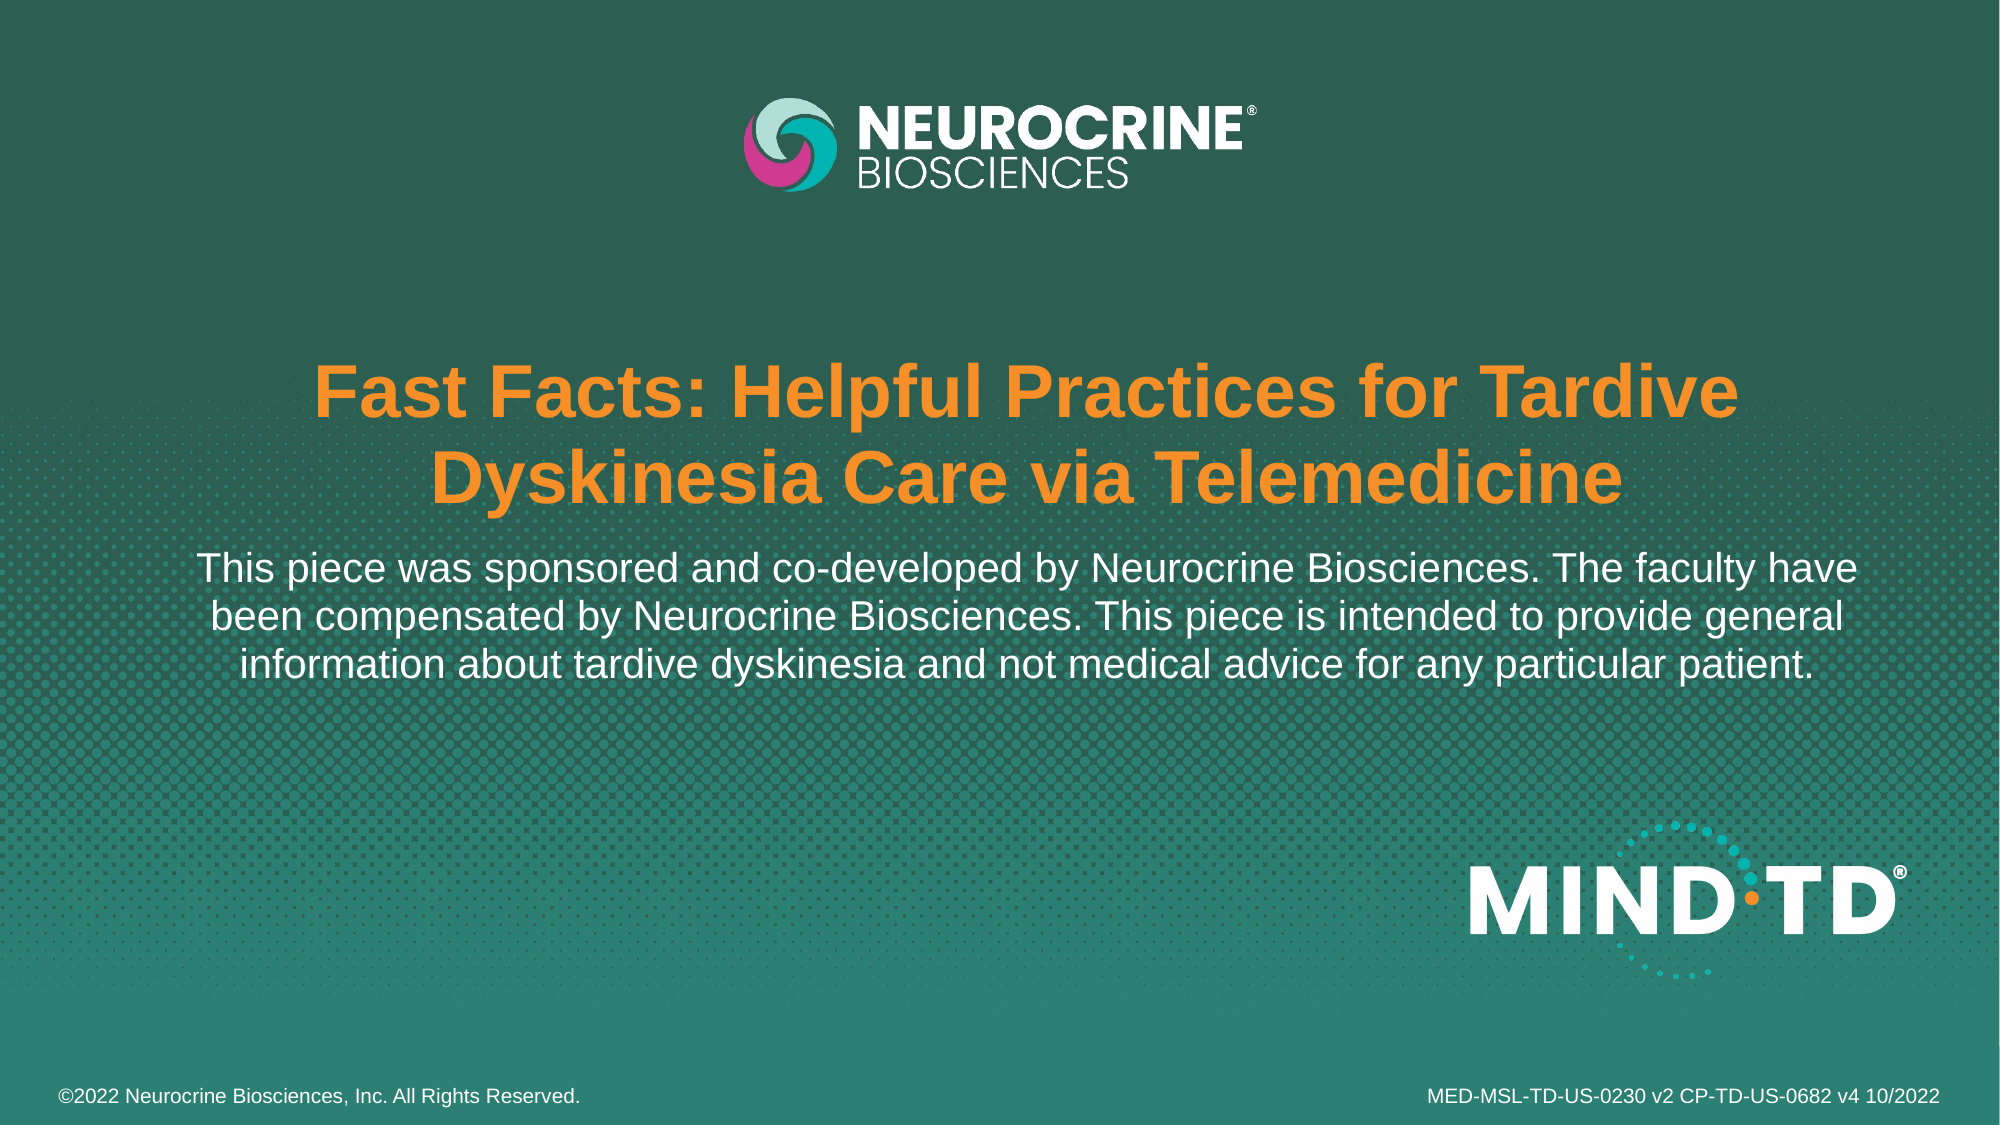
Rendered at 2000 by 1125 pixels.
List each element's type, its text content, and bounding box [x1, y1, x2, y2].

subtitle This piece was sponsored and co-developed by Neurocrine Biosciences. The faculty have been compensated by Neurocrine Biosciences. This piece is intended to provide general information about tardive dyskinesia and not medical advice for any particular patient. [160, 544, 1895, 699]
picture [0, 0, 2000, 1046]
title Fast Facts: Helpful Practices for Tardive Dyskinesia Care via Telemedicine [160, 292, 1895, 521]
